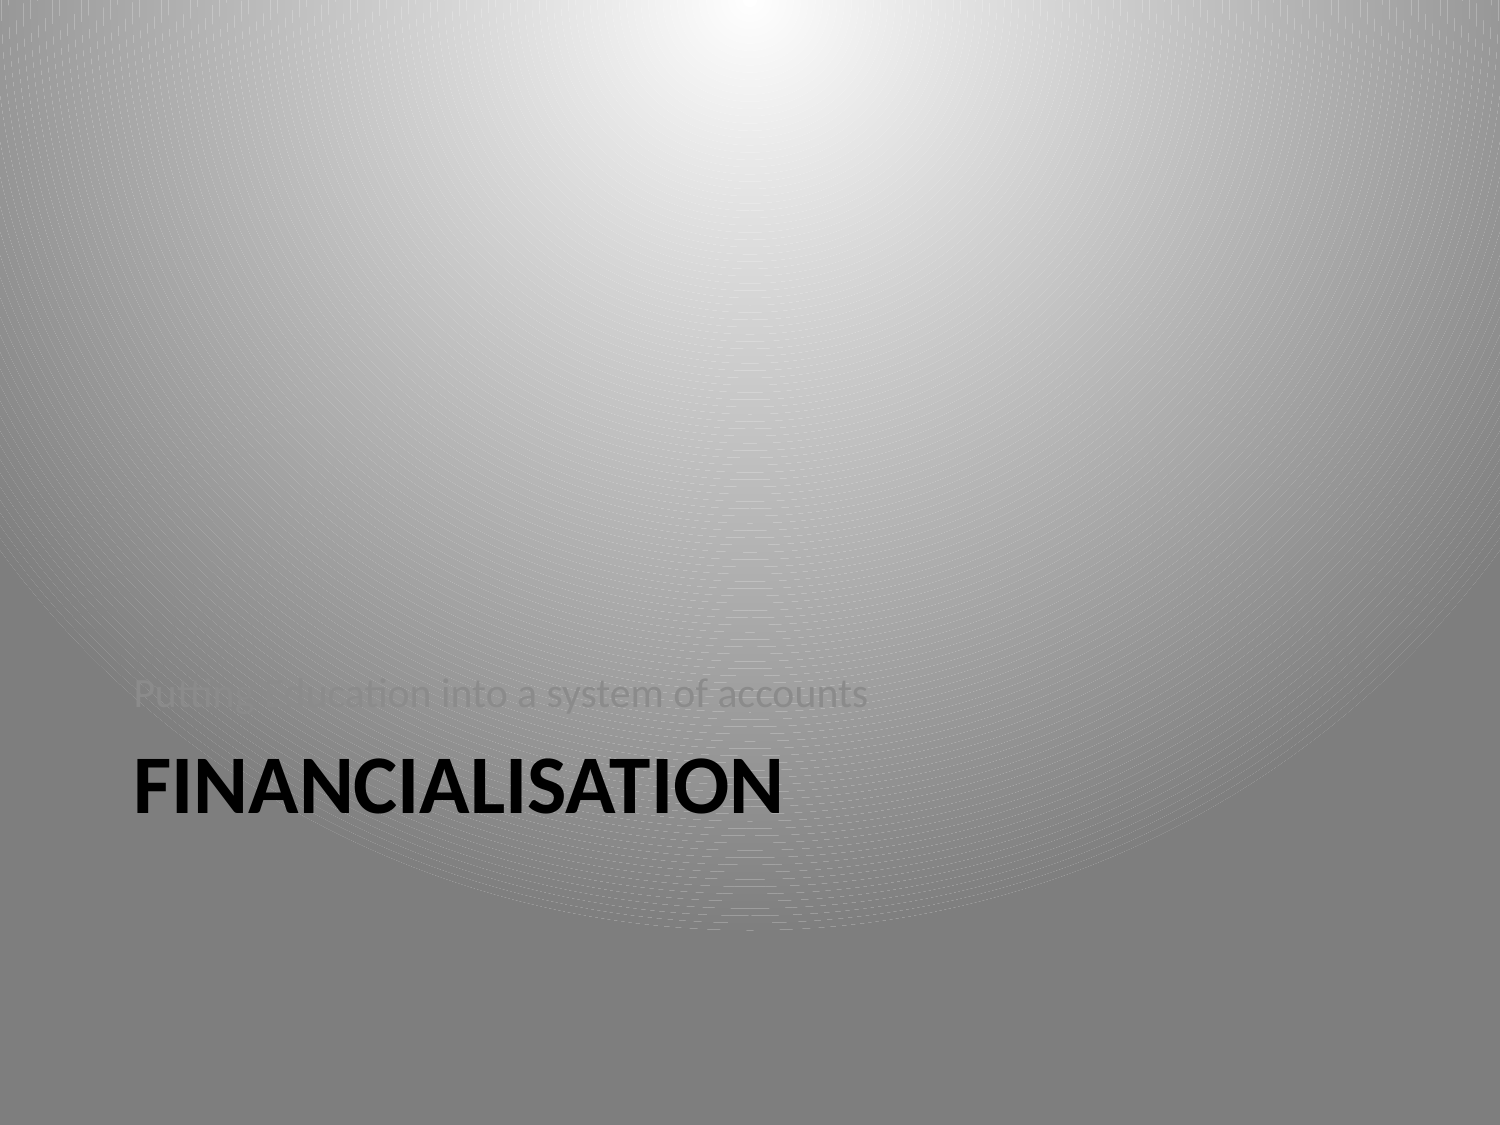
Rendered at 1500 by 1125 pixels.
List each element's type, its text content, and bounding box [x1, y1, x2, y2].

title Financialisation [118, 723, 1394, 947]
list Putting Education into a system of accounts [118, 476, 1394, 723]
